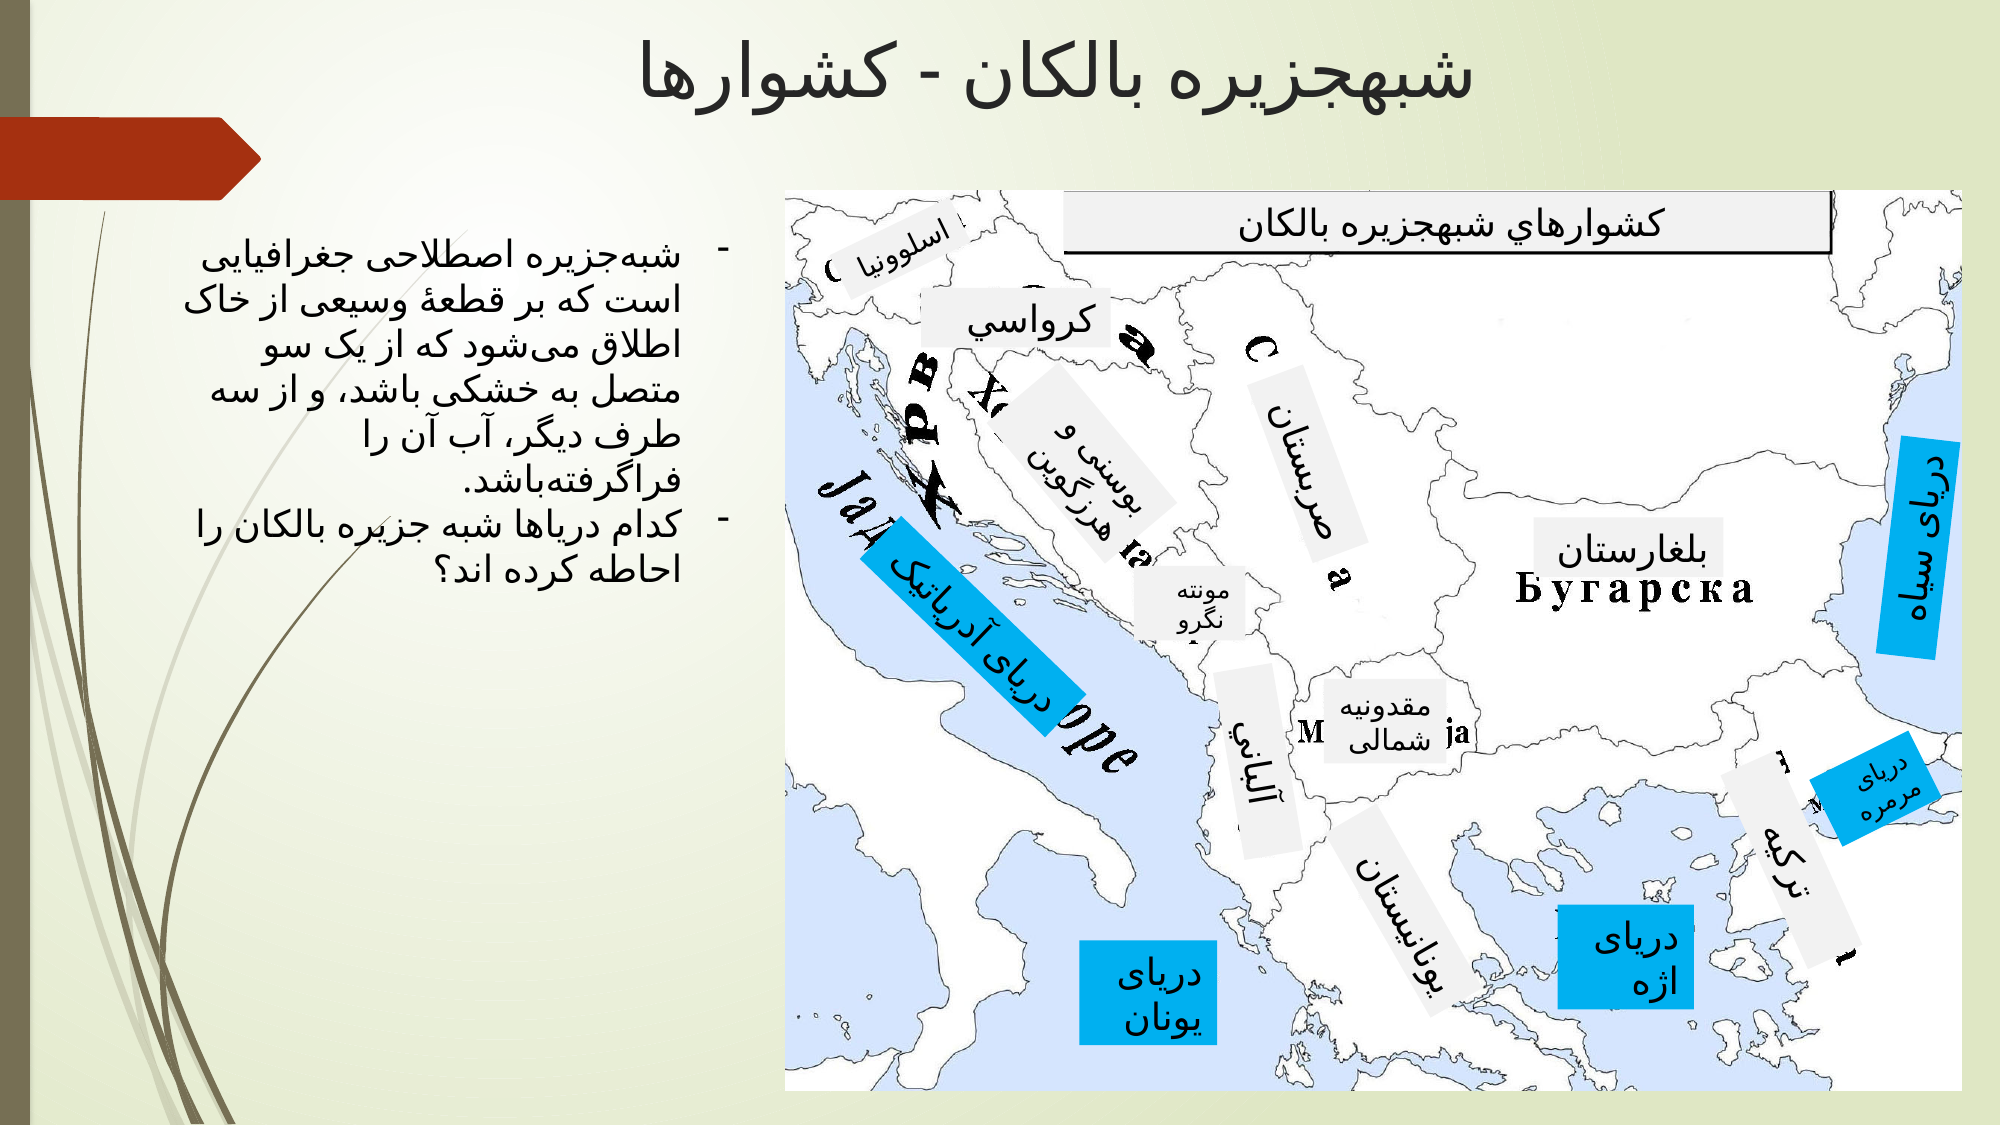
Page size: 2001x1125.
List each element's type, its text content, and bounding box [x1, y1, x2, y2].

text_box شبه‌جزیره اصطلاحی جغرافیایی است که بر قطعهٔ وسیعی از خاک اطلاق می‌شود که از یک سو متصل به خشکی باشد، و از سه طرف دیگر، آب آن را فراگرفته‌باشد. کدام دریاها شبه جزیره بالکان را احاطه کرده اند؟ [158, 222, 745, 867]
title شبهجزیره بالکان - کشوارها [227, 14, 1888, 166]
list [785, 189, 1962, 1092]
